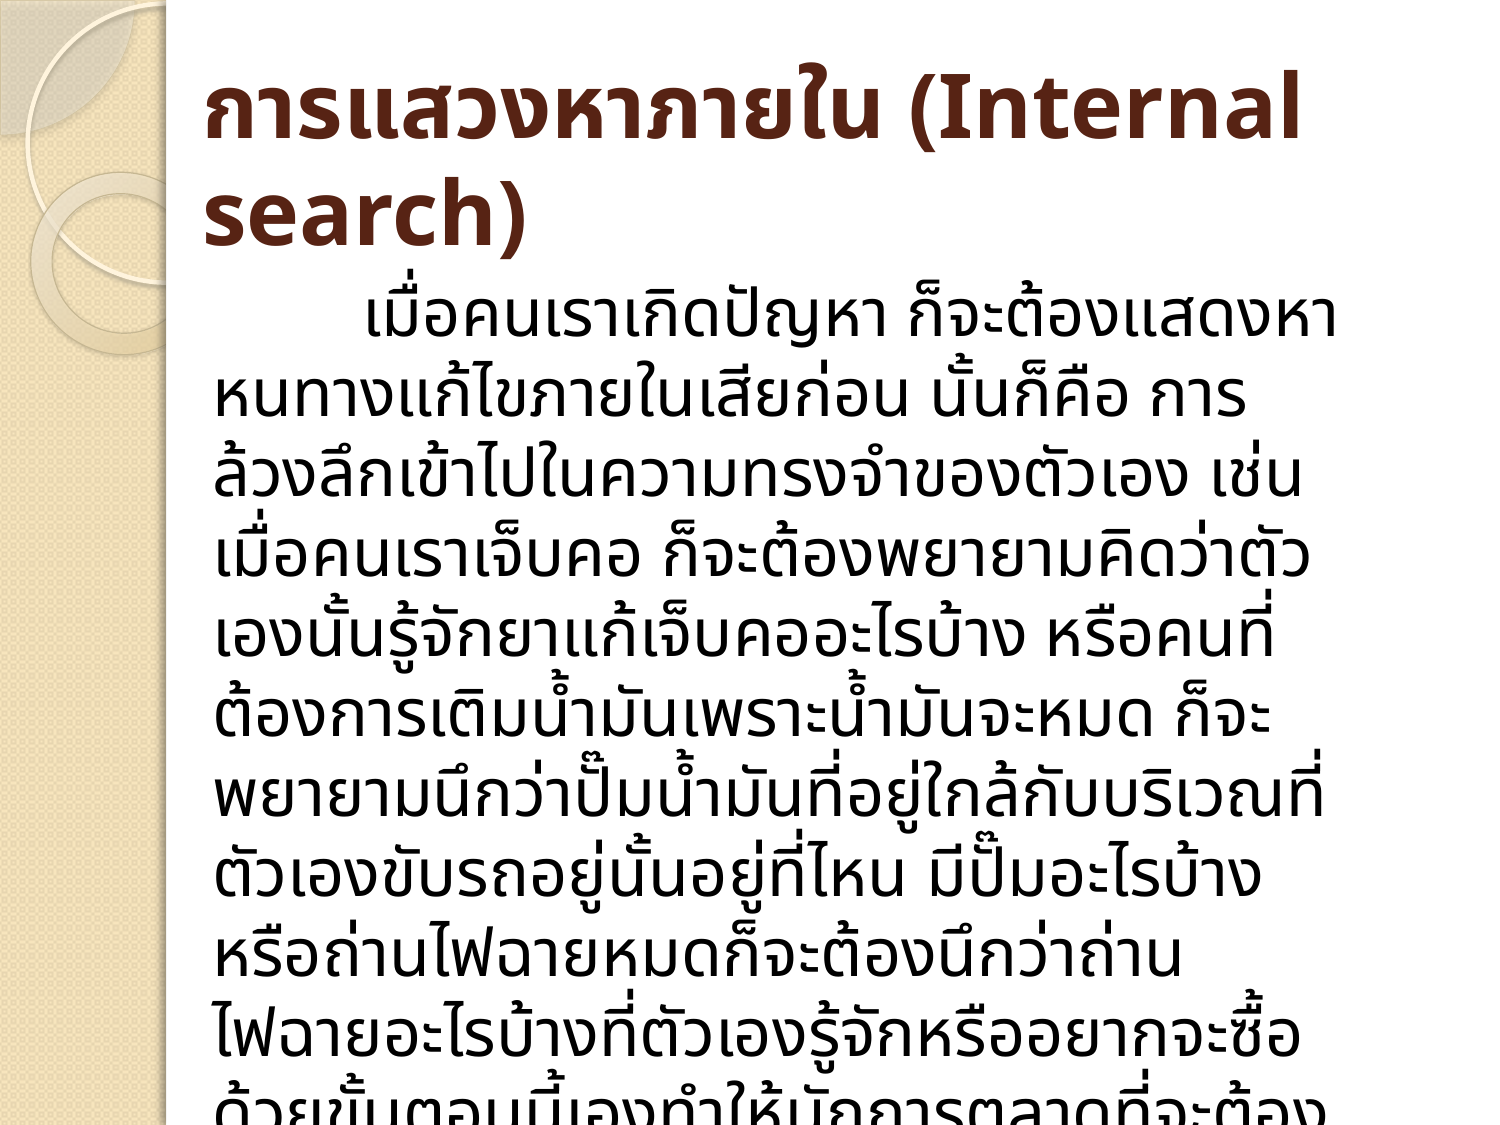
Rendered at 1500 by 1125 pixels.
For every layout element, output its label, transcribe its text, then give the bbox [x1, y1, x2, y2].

list เมื่อคนเราเกิดปัญหา ก็จะต้องแสดงหาหนทางแก้ไขภายในเสียก่อน นั้นก็คือ การล้วงลึกเข้าไปในความทรงจำของตัวเอง เช่น เมื่อคนเราเจ็บคอ ก็จะต้องพยายามคิดว่าตัวเองนั้นรู้จักยาแก้เจ็บคออะไรบ้าง หรือคนที่ต้องการเติมน้ำมันเพราะน้ำมันจะหมด ก็จะพยายามนึกว่าปั๊มน้ำมันที่อยู่ใกล้กับบริเวณที่ตัวเองขับรถอยู่นั้นอยู่ที่ไหน มีปั๊มอะไรบ้าง หรือถ่านไฟฉายหมดก็จะต้องนึกว่าถ่านไฟฉายอะไรบ้างที่ตัวเองรู้จักหรืออยากจะซื้อ ด้วยขั้นตอนนี้เองทำให้นักการตลาดที่จะต้องพยายามทำให้สินค้าของตัวเองนั้นประทับอยู่ในความทรงจำของผู้บริโภค [137, 262, 1368, 1050]
title การแสวงหาภายใน (Internal search) [187, 62, 1418, 250]
